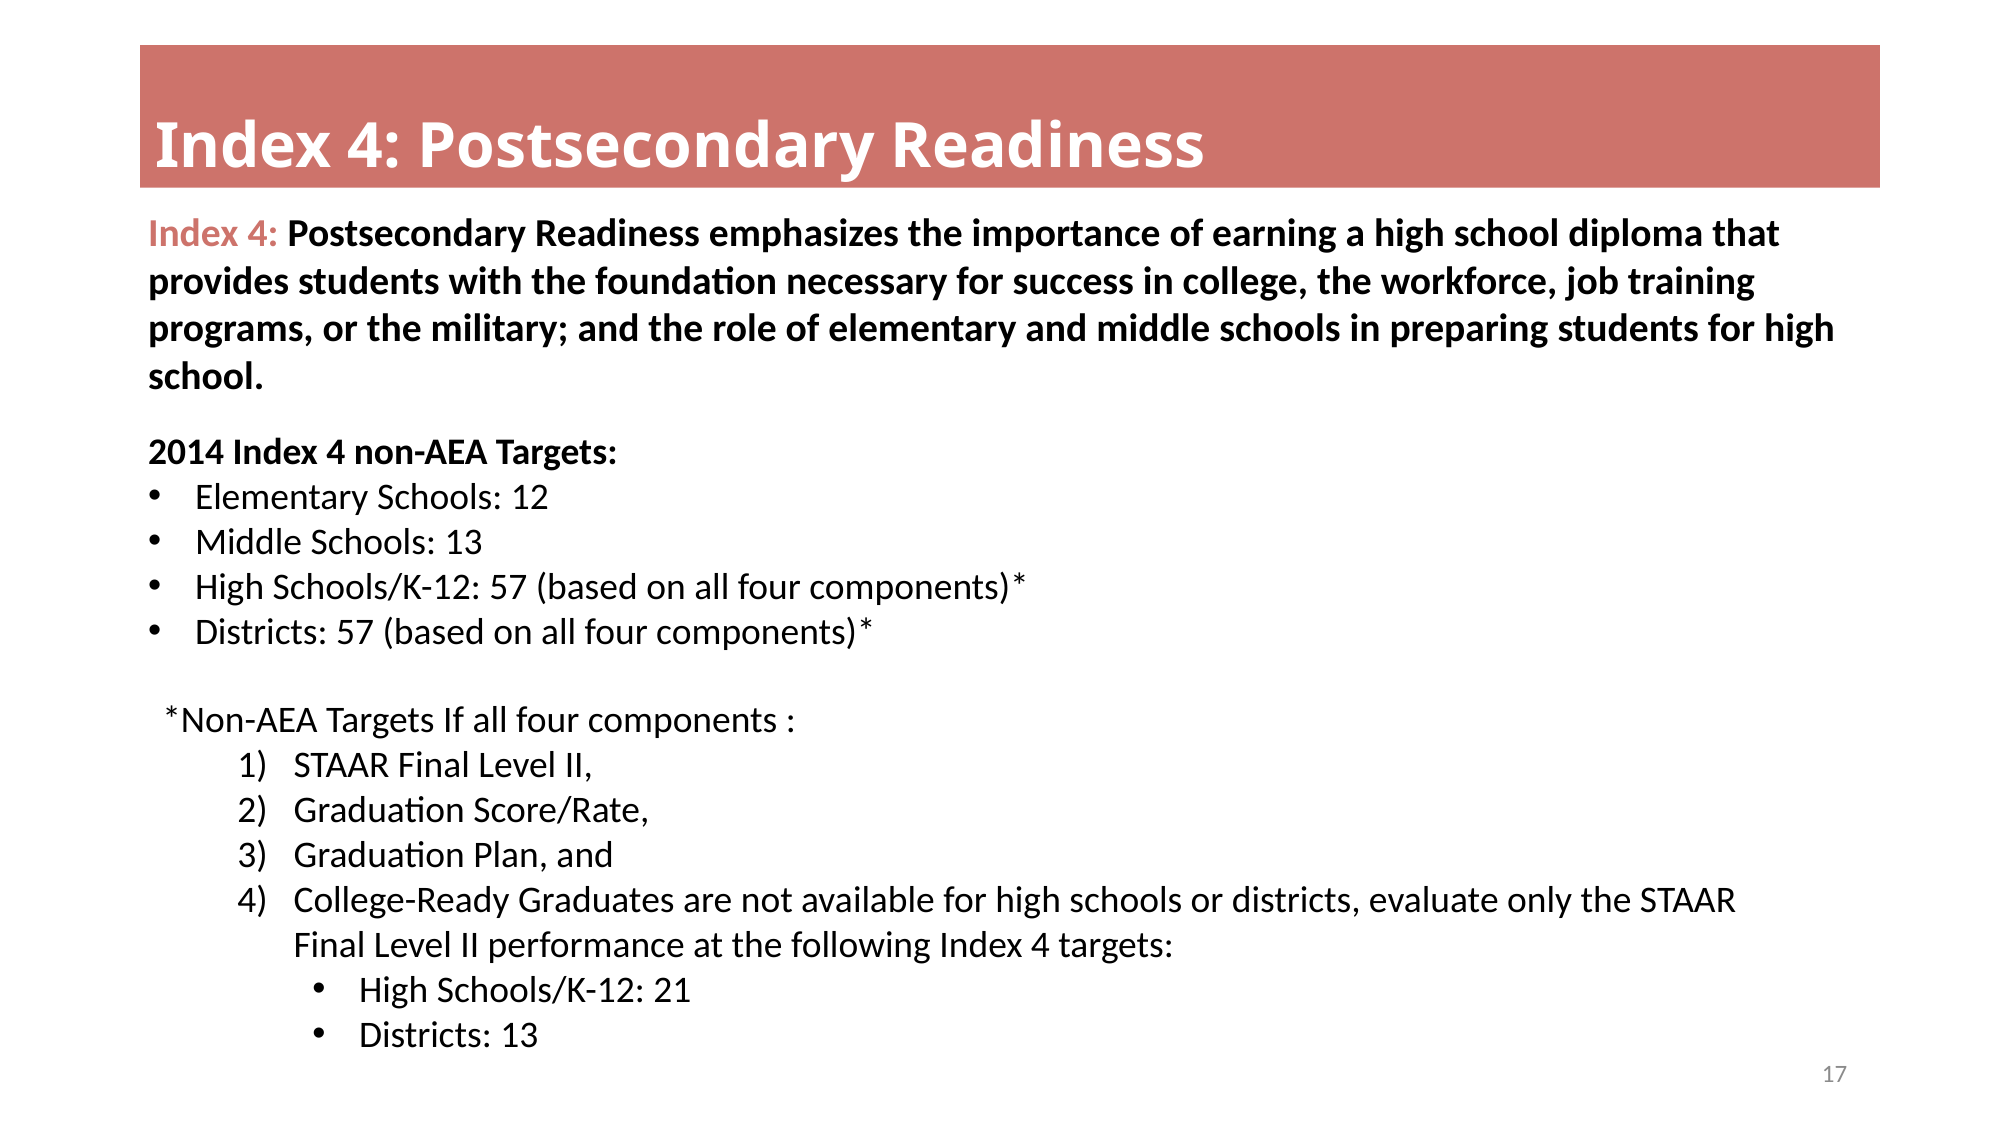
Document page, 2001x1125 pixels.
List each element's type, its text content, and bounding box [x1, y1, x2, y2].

title Index 4: Postsecondary Readiness [140, 45, 1880, 188]
slide_number 17 [1412, 1042, 1863, 1103]
text_box 2014 Index 4 non-AEA Targets: Elementary Schools: 12 Middle Schools: 13 High Schools/K-12: 57 (based on all four components)* Districts: 57 (based on all four components)* [133, 374, 1377, 660]
text_box Index 4: Postsecondary Readiness emphasizes the importance of earning a high school diploma that provides students with the foundation necessary for success in college, the workforce, job training programs, or the military; and the role of elementary and middle schools in preparing students for high school. [133, 199, 1934, 524]
text_box *Non-AEA Targets If all four components : STAAR Final Level II, Graduation Score/Rate, Graduation Plan, and College-Ready Graduates are not available for high schools or districts, evaluate only the STAAR Final Level II performance at the following Index 4 targets: High Schools/K-12: 21 Districts: 13 [147, 687, 1800, 1063]
